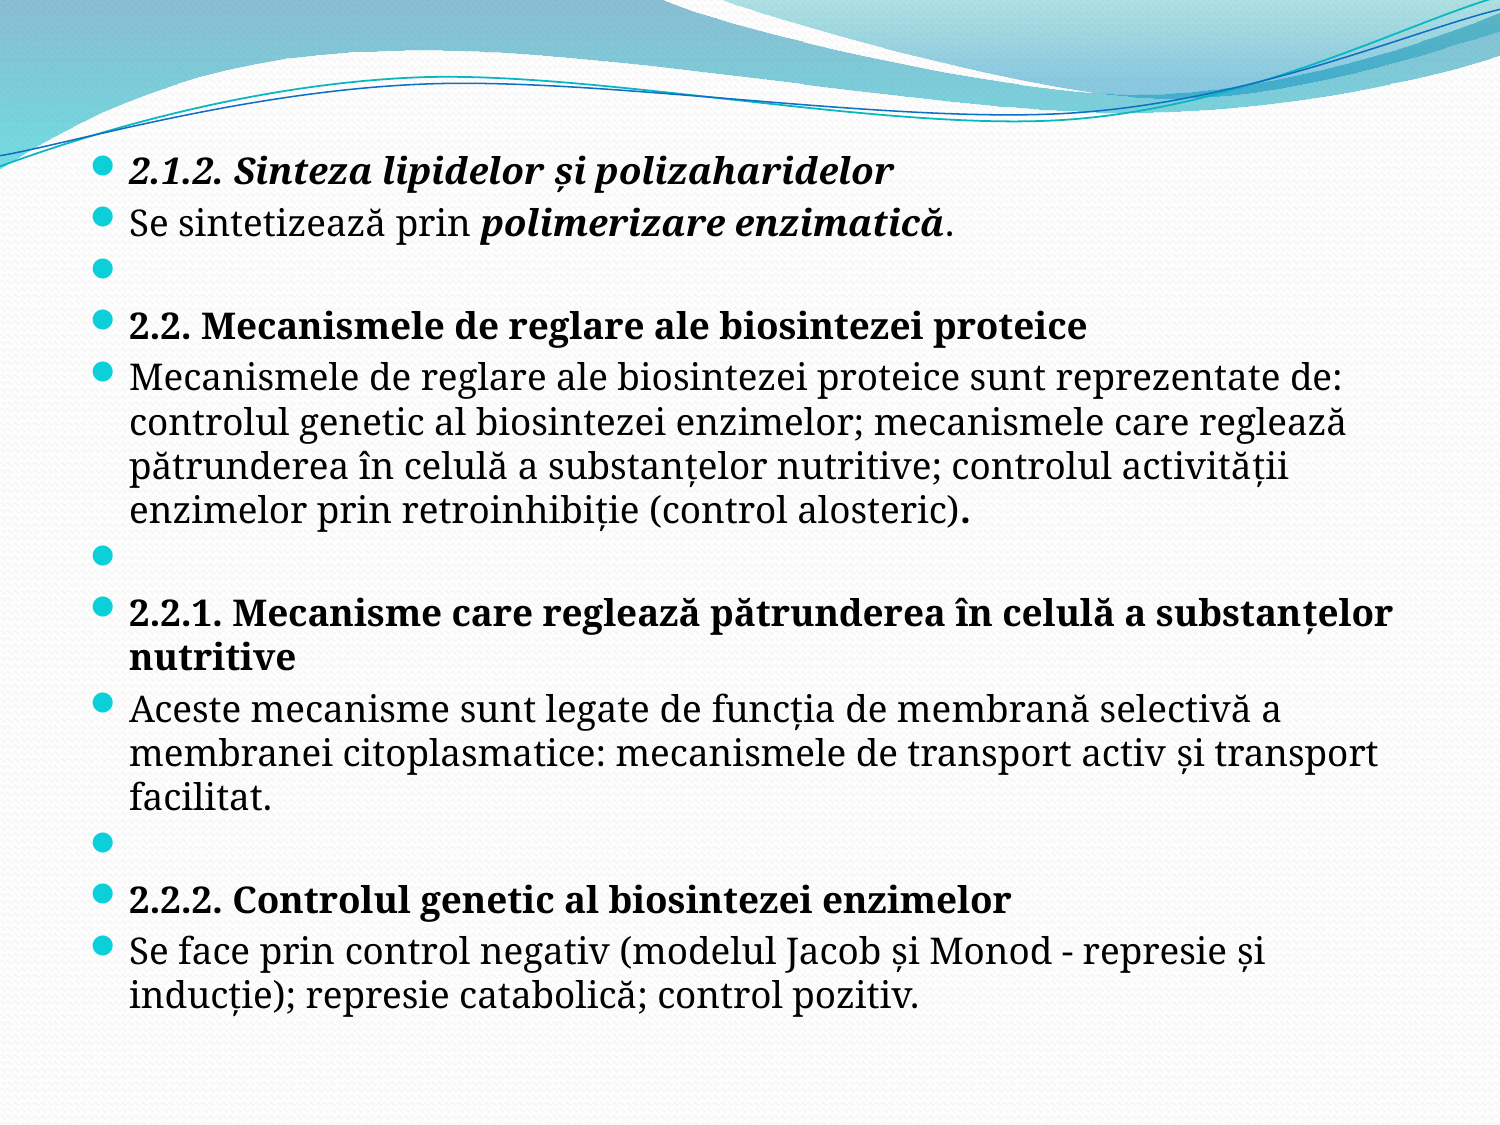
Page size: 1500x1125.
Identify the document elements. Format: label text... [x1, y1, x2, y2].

list 2.1.2. Sinteza lipidelor și polizaharidelor Se sintetizează prin polimerizare enzimatică. 2.2. Mecanismele de reglare ale biosintezei proteice Mecanismele de reglare ale biosintezei proteice sunt reprezentate de: controlul genetic al biosintezei enzimelor; mecanismele care reglează pătrunderea în celulă a substanțelor nutritive; controlul activității enzimelor prin retroinhibiție (control alosteric). 2.2.1. Mecanisme care reglează pătrunderea în celulă a substanțelor nutritive Aceste mecanisme sunt legate de funcția de membrană selectivă a membranei citoplasmatice: mecanismele de transport activ și transport facilitat. 2.2.2. Controlul genetic al biosintezei enzimelor Se face prin control negativ (modelul Jacob și Monod - represie și inducție); represie catabolică; control pozitiv. [75, 140, 1425, 1038]
